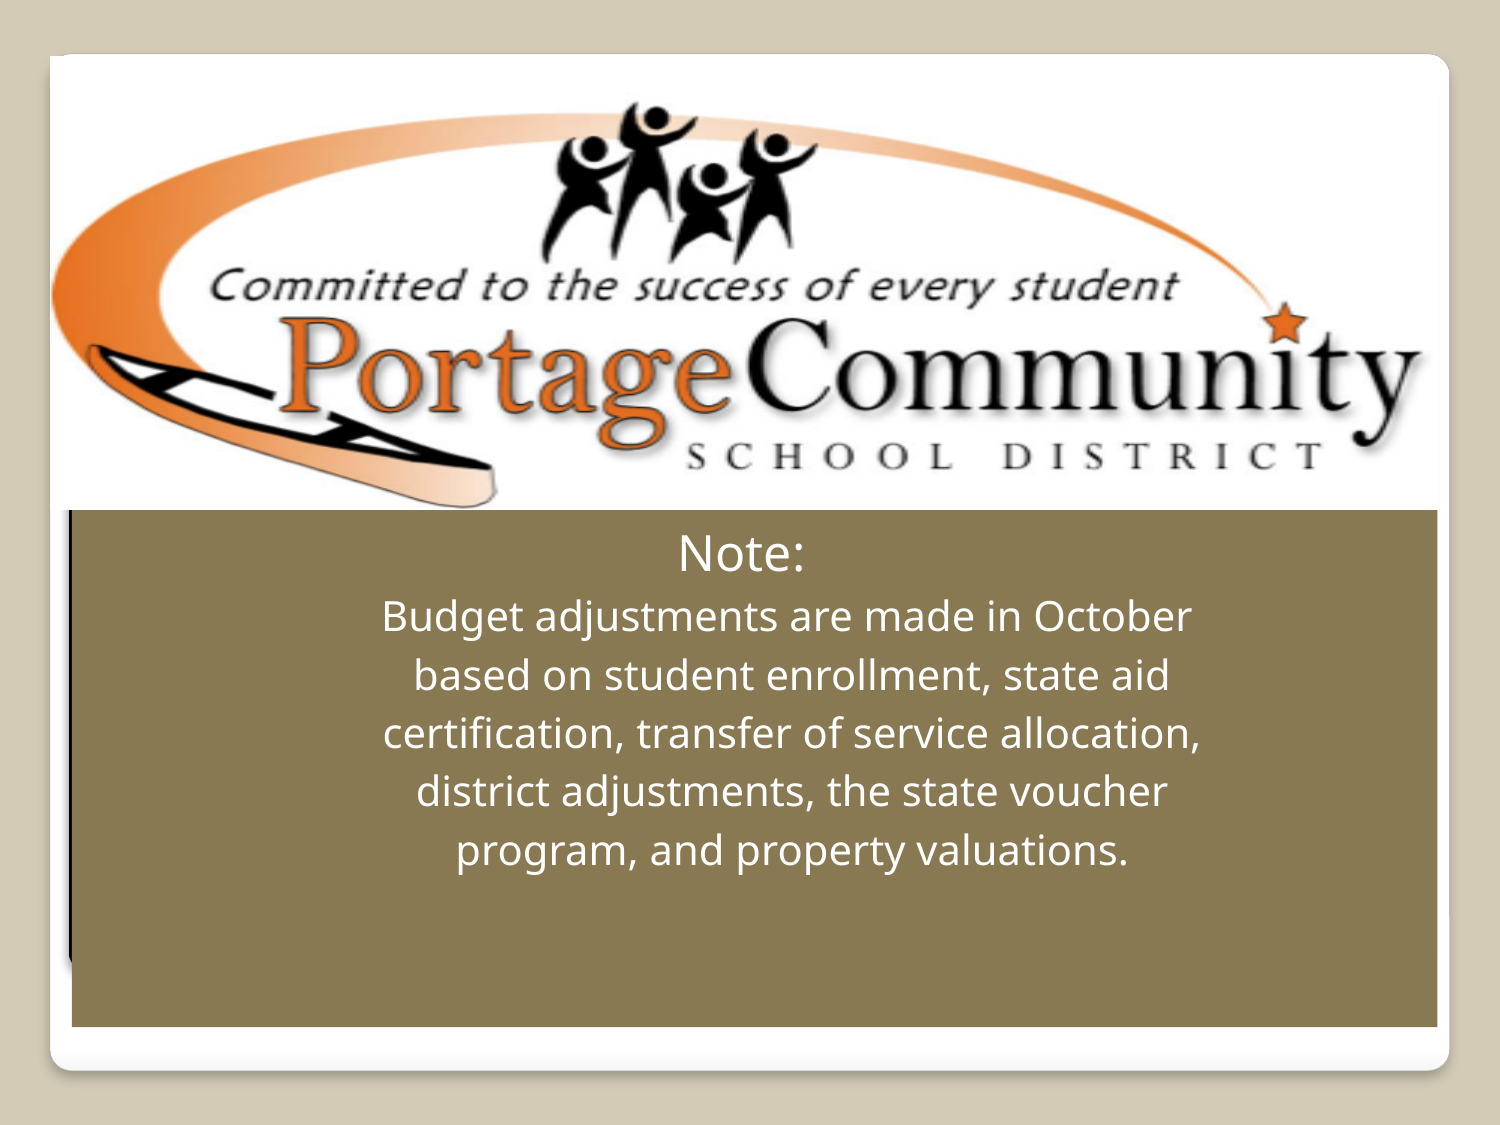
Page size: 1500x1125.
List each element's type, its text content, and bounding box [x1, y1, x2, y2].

picture [49, 55, 1438, 510]
text_box Note: Budget adjustments are made in October based on student enrollment, state aid certification, transfer of service allocation, district adjustments, the state voucher program, and property valuations. [71, 523, 1438, 1028]
